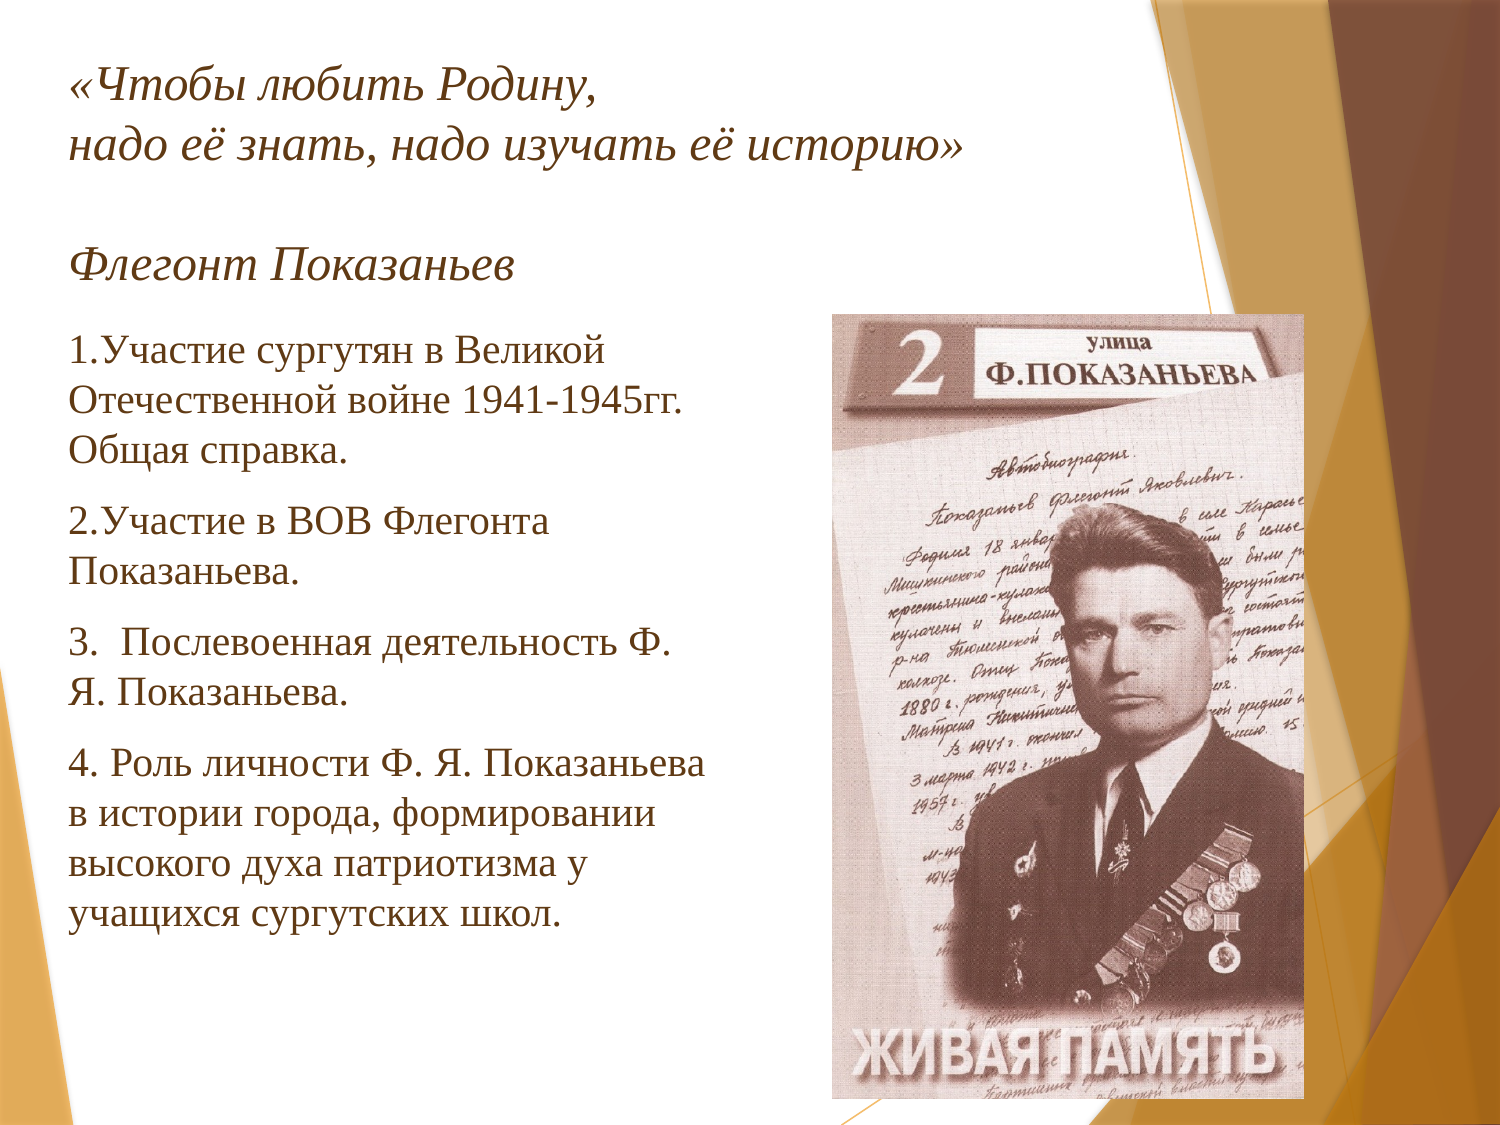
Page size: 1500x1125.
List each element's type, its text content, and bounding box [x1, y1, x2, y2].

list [832, 313, 1305, 1100]
title «Чтобы любить Родину, надо её знать, надо изучать её историю» Флегонт Показаньев [53, 42, 1211, 298]
text_box 1.Участие сургутян в Великой Отечественной войне 1941-1945гг. Общая справка. 2.Участие в ВОВ Флегонта Показаньева. 3. Послевоенная деятельность Ф. Я. Показаньева. 4. Роль личности Ф. Я. Показаньева в истории города, формировании высокого духа патриотизма у учащихся сургутских школ. [53, 314, 722, 943]
